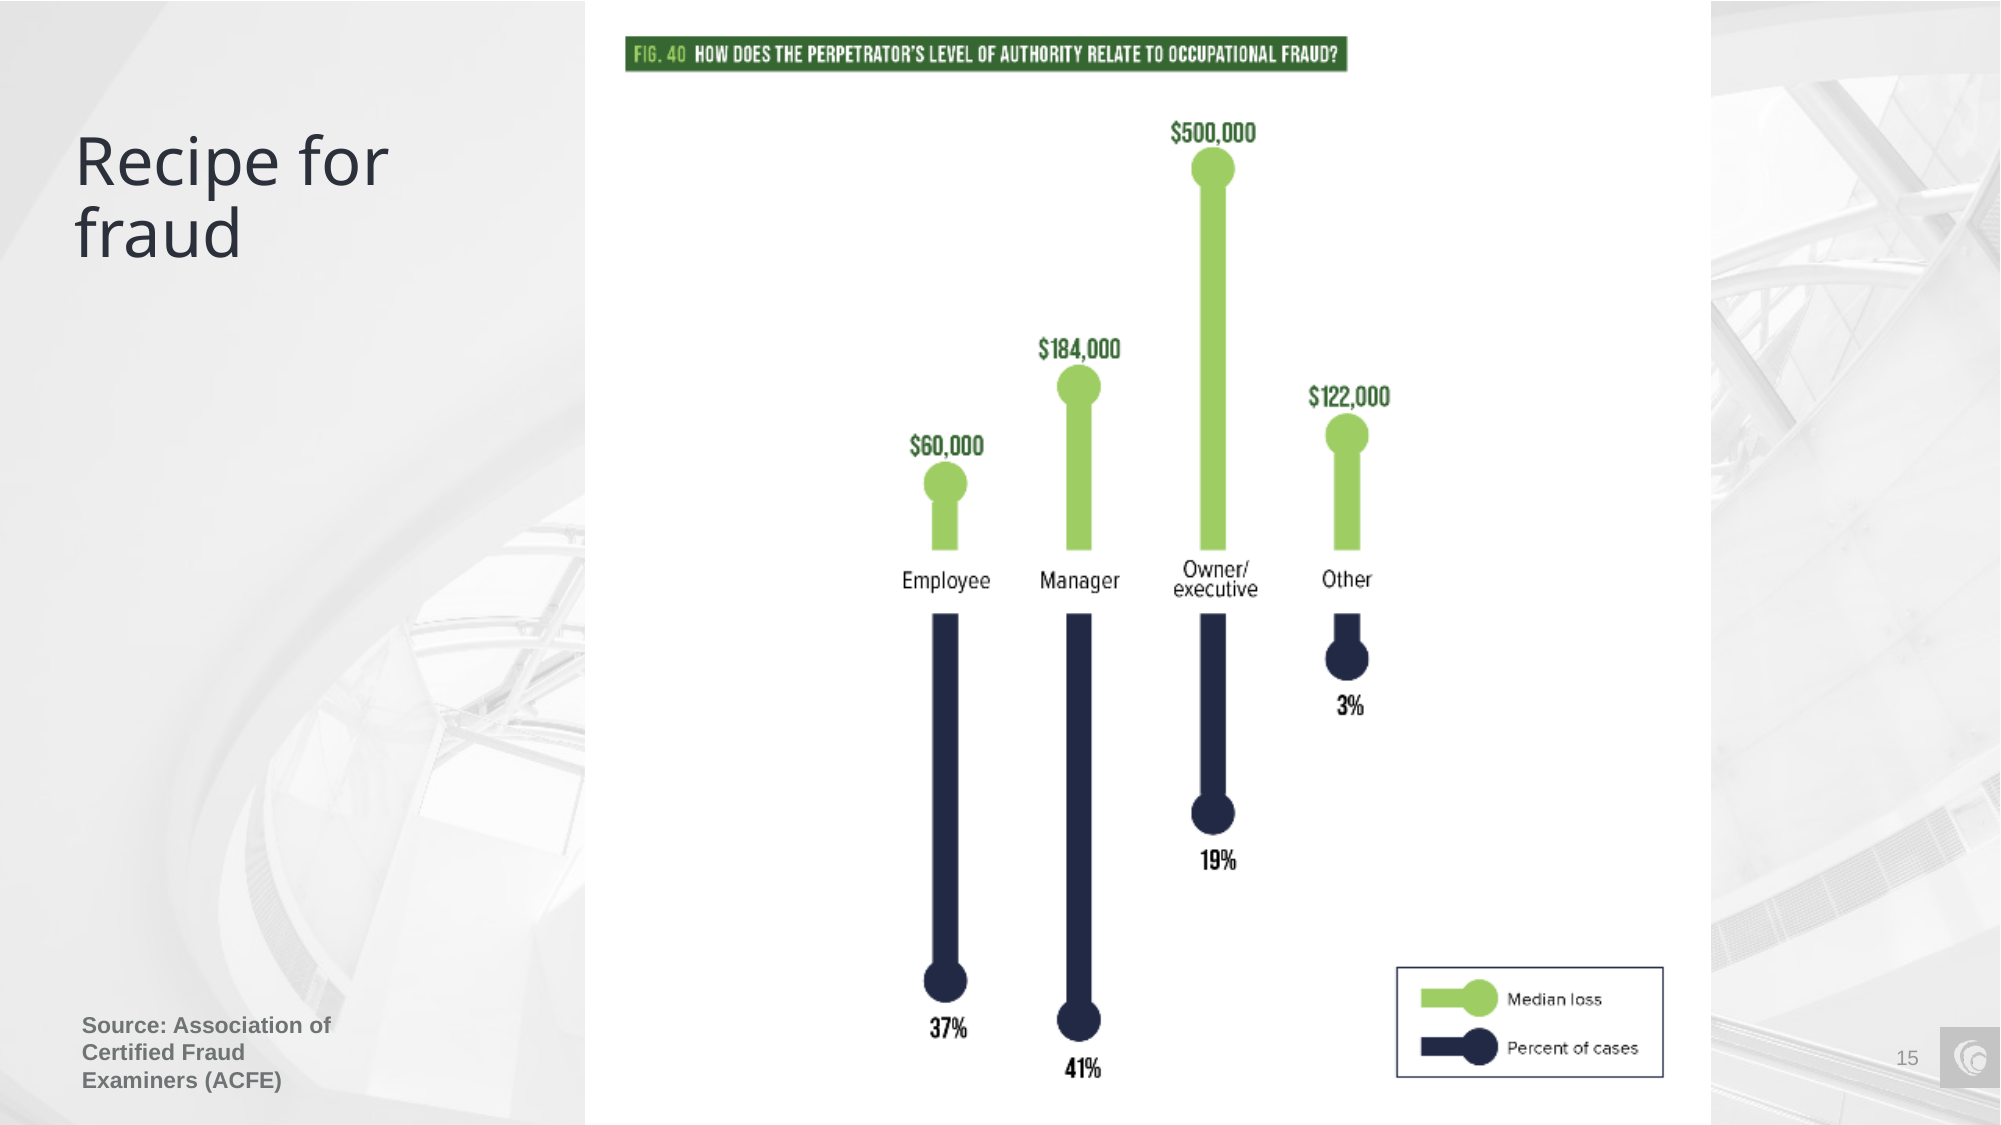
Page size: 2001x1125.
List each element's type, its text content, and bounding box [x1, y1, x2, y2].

title Recipe for fraud [74, 113, 441, 247]
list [585, 0, 1711, 1125]
text_box Source: Association of Certified Fraud Examiners (ACFE) [67, 1003, 352, 1101]
